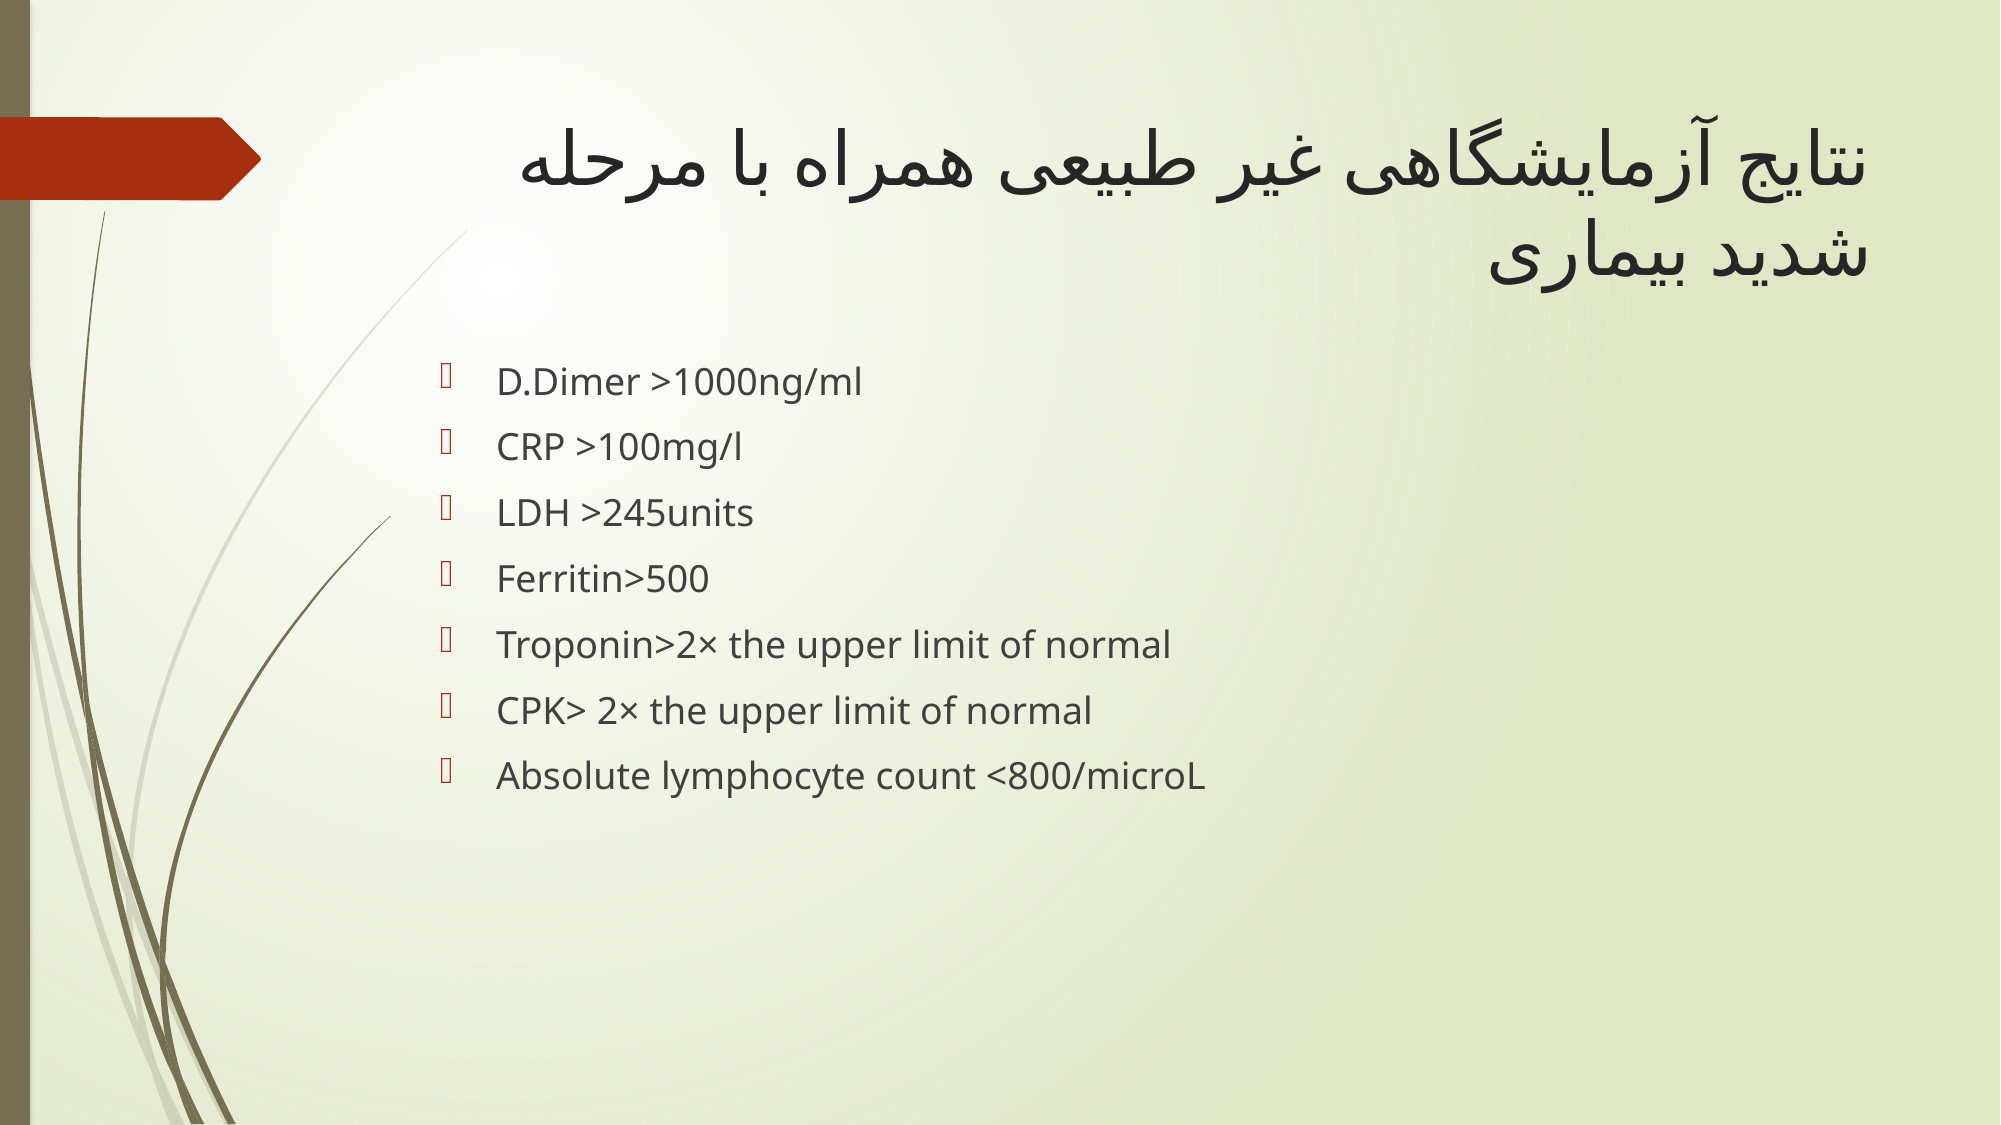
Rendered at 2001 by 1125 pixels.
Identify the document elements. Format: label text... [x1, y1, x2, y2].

title نتایج آزمایشگاهی غیر طبیعی همراه با مرحله شدید بیماری [425, 102, 1888, 313]
list D.Dimer >1000ng/ml CRP >100mg/l LDH >245units Ferritin>500 Troponin>2× the upper limit of normal CPK> 2× the upper limit of normal Absolute lymphocyte count <800/microL [424, 350, 1888, 970]
